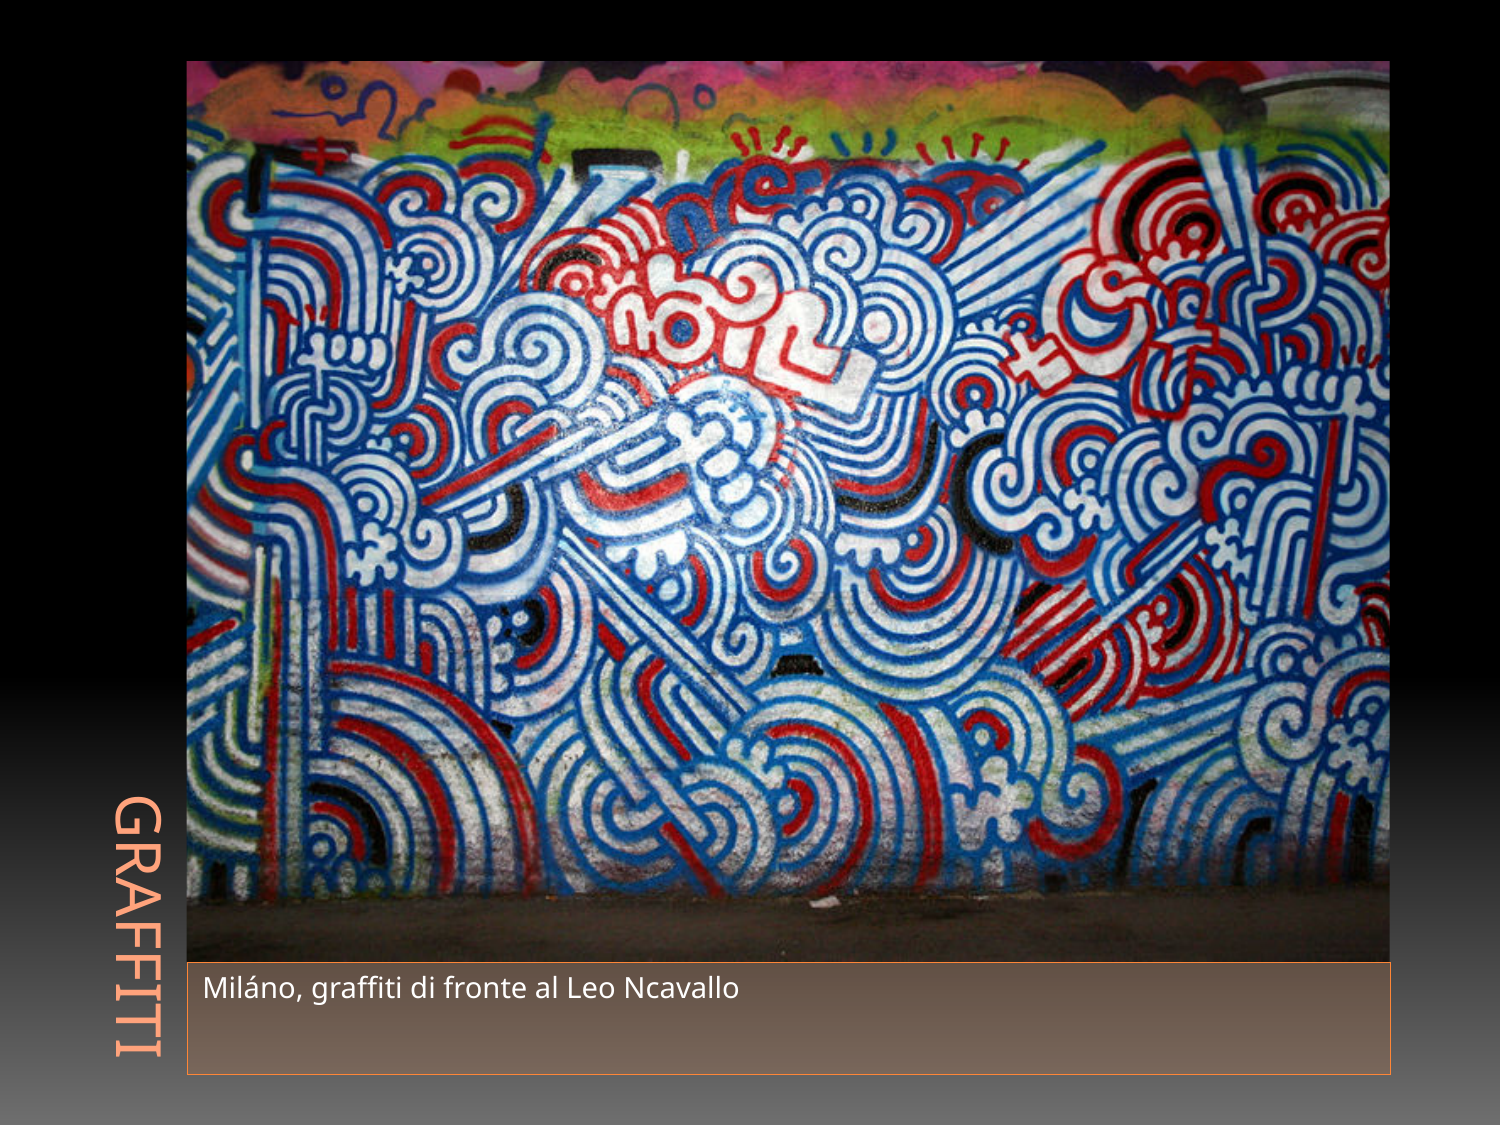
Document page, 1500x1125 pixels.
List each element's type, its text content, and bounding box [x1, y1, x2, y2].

picture [186, 61, 1390, 962]
list Miláno, graffiti di fronte al Leo Ncavallo [187, 962, 1391, 1075]
title graffiti [36, 24, 186, 1075]
